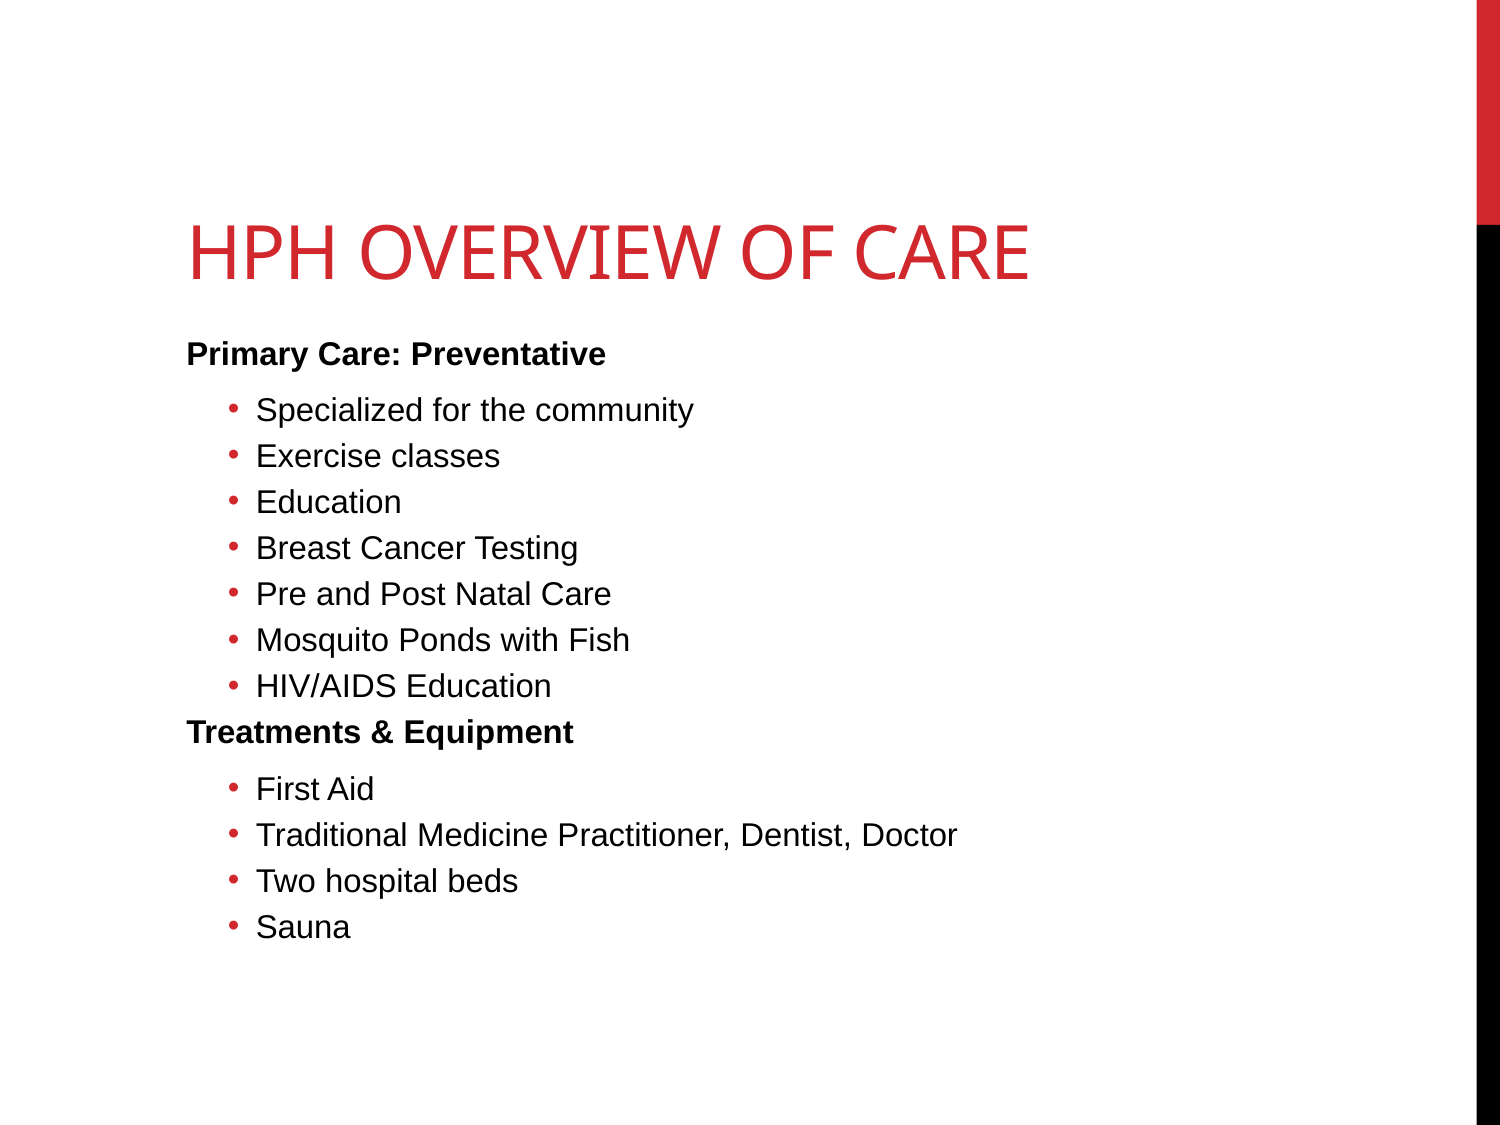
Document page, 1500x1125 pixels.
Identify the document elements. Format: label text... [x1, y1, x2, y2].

title HPH Overview of Care [171, 195, 1324, 303]
list Primary Care: Preventative Specialized for the community Exercise classes Education Breast Cancer Testing Pre and Post Natal Care Mosquito Ponds with Fish HIV/AIDS Education Treatments & Equipment First Aid Traditional Medicine Practitioner, Dentist, Doctor Two hospital beds Sauna [171, 325, 1304, 957]
